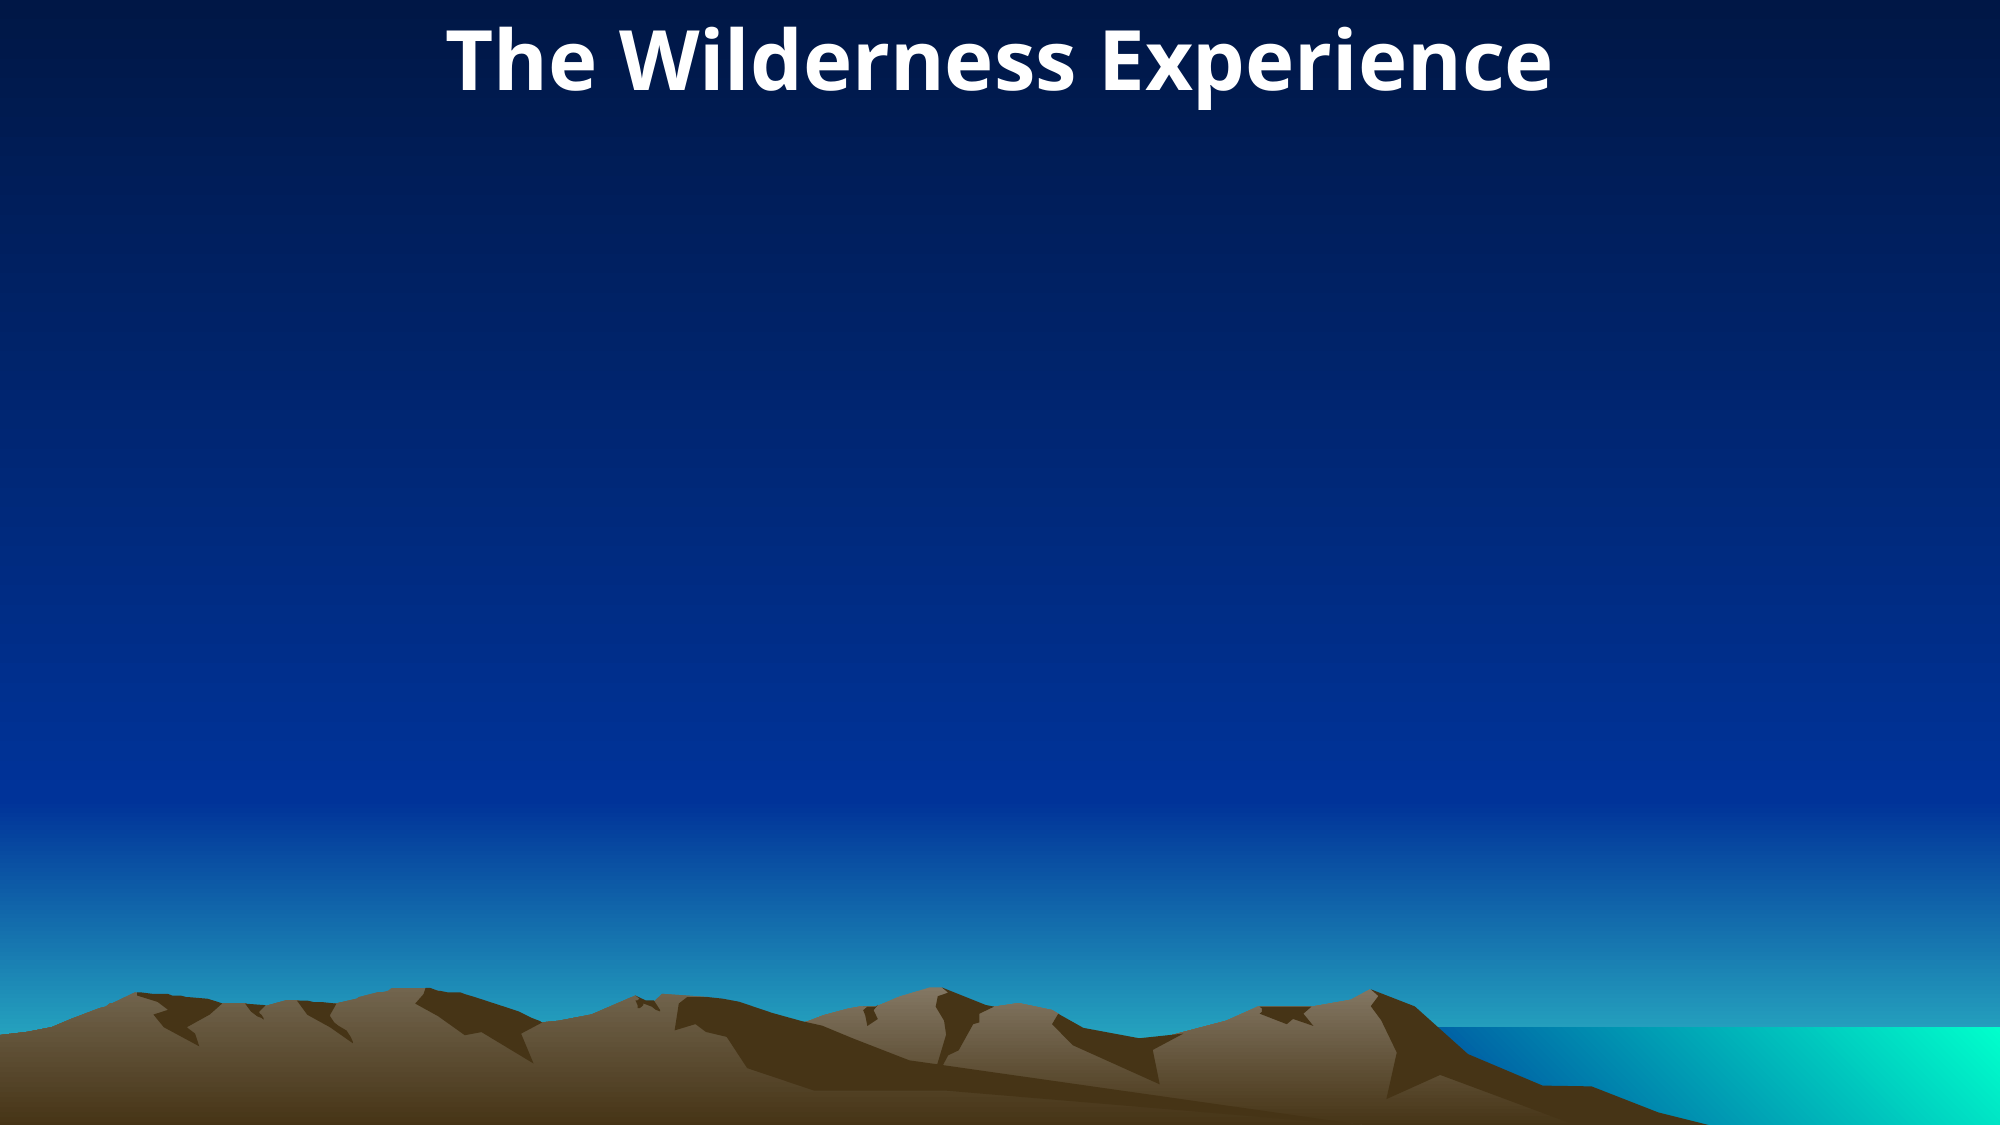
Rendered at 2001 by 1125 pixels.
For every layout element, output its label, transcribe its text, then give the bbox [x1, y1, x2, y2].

text_box The Wilderness Experience [0, 0, 2000, 900]
